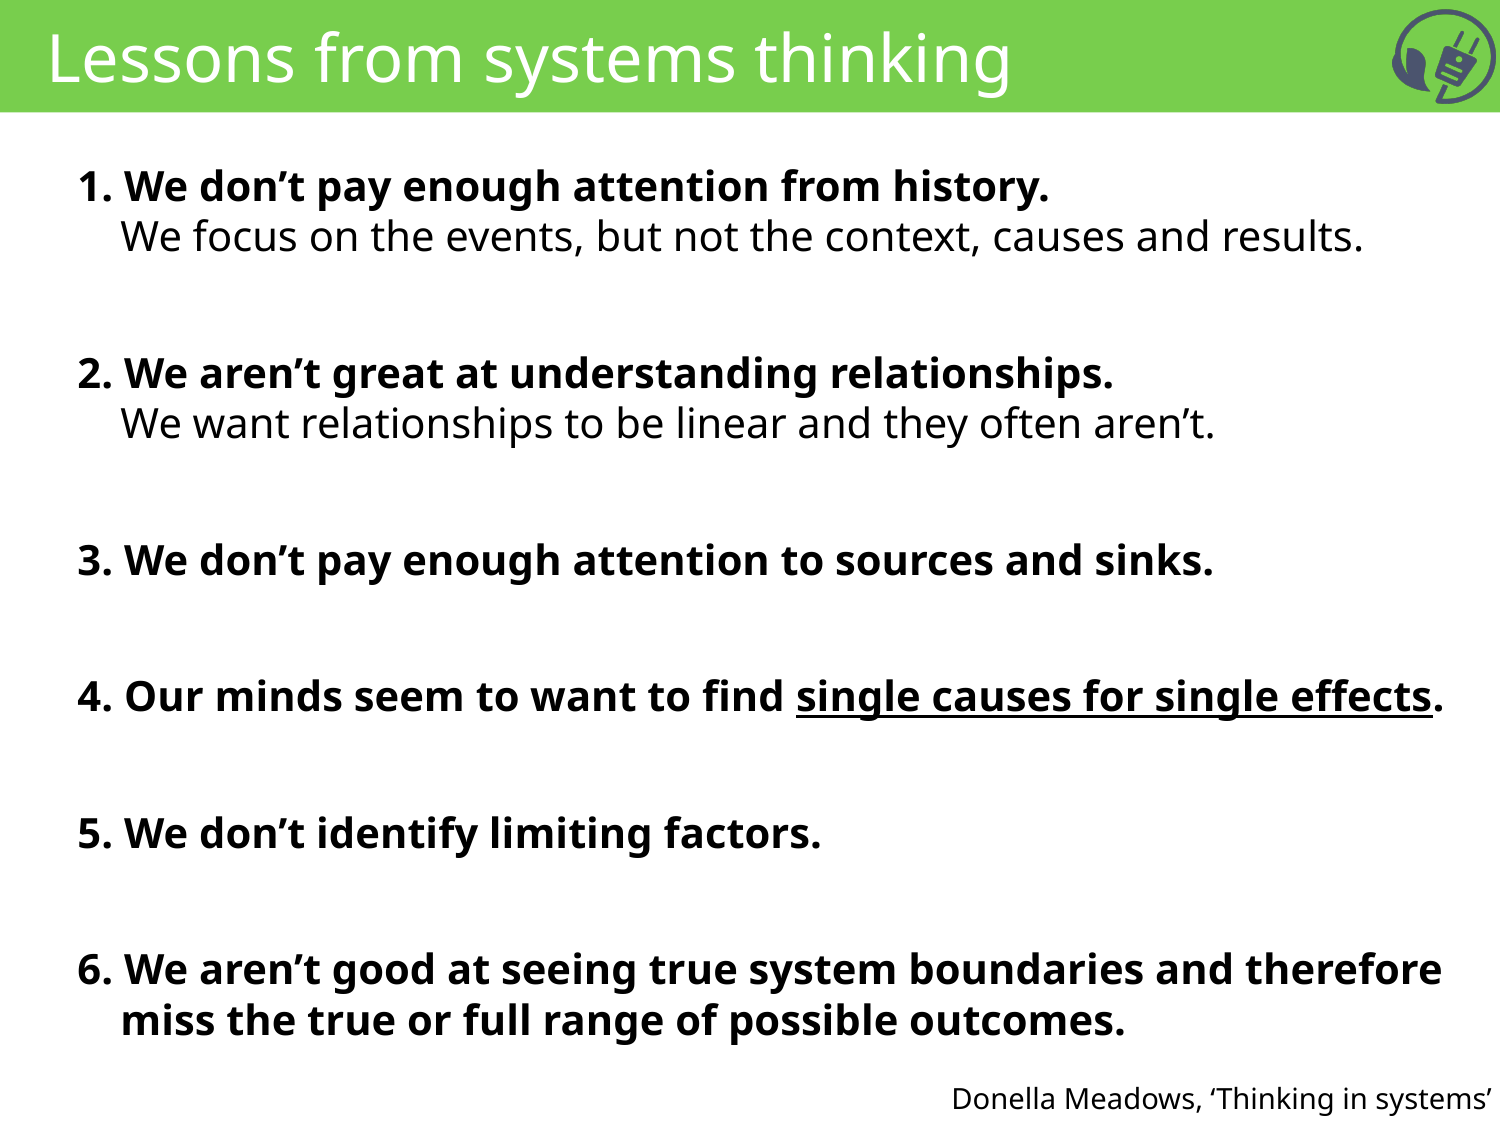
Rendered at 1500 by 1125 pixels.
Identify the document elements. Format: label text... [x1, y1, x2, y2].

text_box 3. We don’t pay enough attention to sources and sinks. [62, 526, 1475, 592]
text_box 1. We don’t pay enough attention from history. We focus on the events, but not the context, causes and results. [62, 152, 1475, 267]
text_box 5. We don’t identify limiting factors. [62, 799, 1475, 865]
text_box Lessons from systems thinking [32, 8, 1030, 103]
text_box 2. We aren’t great at understanding relationships. We want relationships to be linear and they often aren’t. [62, 339, 1475, 454]
picture [1392, 8, 1496, 105]
text_box 4. Our minds seem to want to find single causes for single effects. [62, 662, 1475, 728]
text_box Donella Meadows, ‘Thinking in systems’ [936, 1072, 1500, 1123]
text_box [0, 0, 1500, 113]
text_box 6. We aren’t good at seeing true system boundaries and therefore miss the true or full range of possible outcomes. [62, 936, 1475, 1051]
